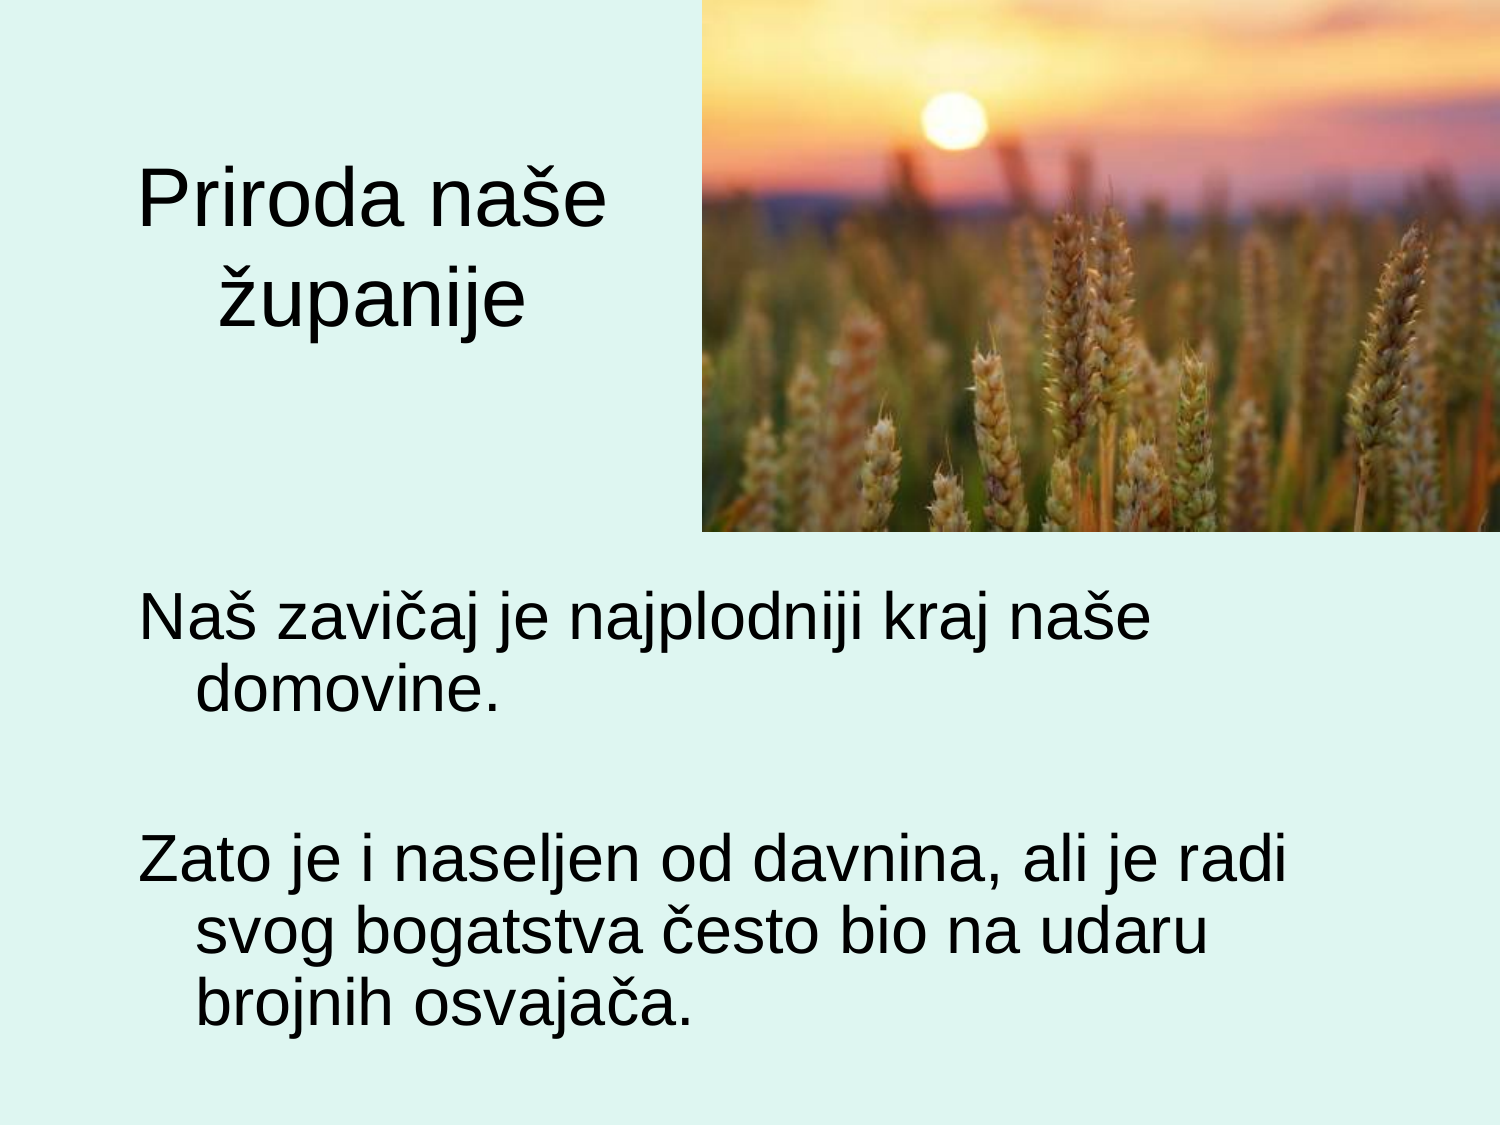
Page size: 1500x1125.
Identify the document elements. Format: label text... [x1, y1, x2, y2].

list Naš zavičaj je najplodniji kraj naše domovine. Zato je i naseljen od davnina, ali je radi svog bogatstva često bio na udaru brojnih osvajača. [123, 574, 1343, 1087]
title Priroda naše županije [0, 148, 697, 337]
picture [702, 0, 1500, 532]
